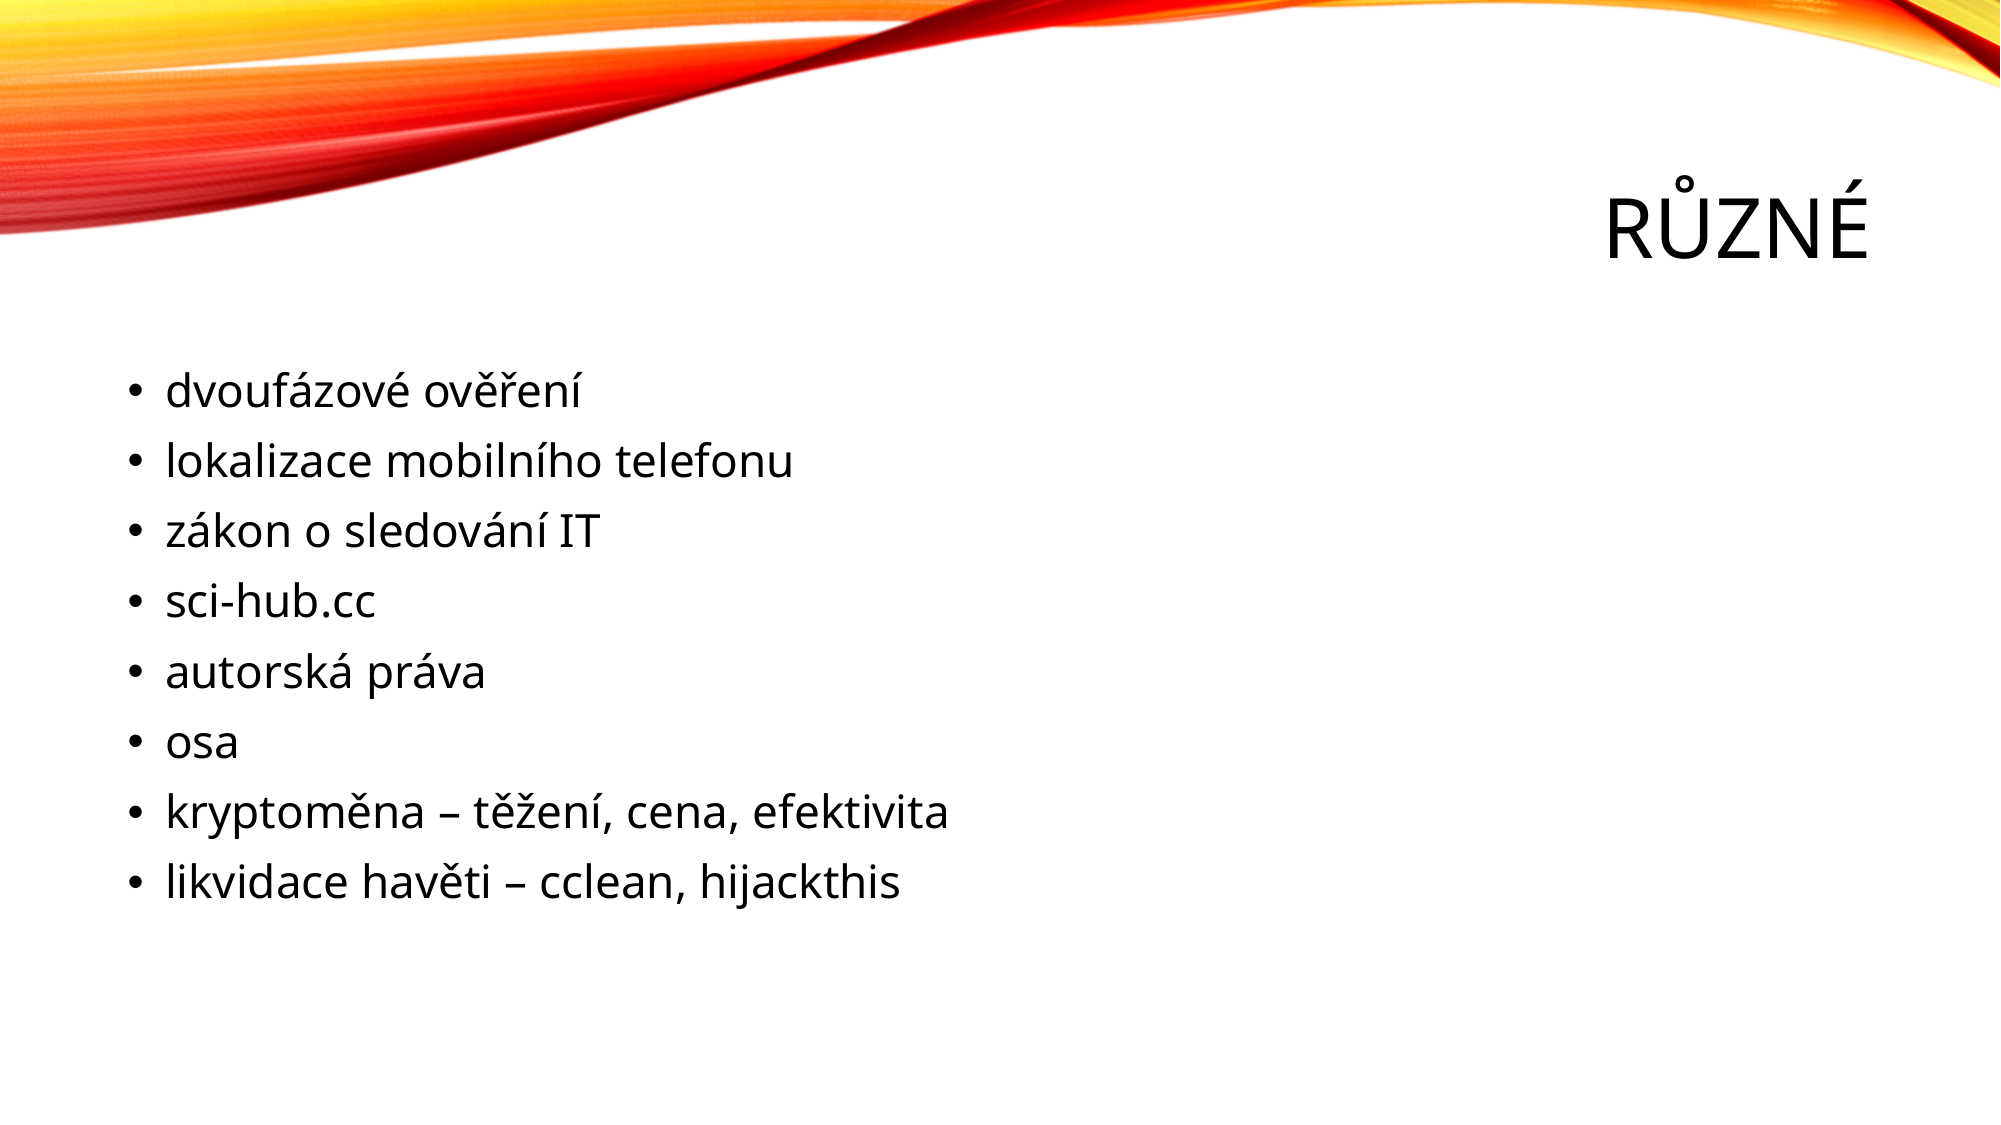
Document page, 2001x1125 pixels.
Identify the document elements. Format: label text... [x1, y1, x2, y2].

title Různé [474, 125, 1888, 338]
picture [0, 0, 2000, 237]
list dvoufázové ověření lokalizace mobilního telefonu zákon o sledování IT sci-hub.cc autorská práva osa kryptoměna – těžení, cena, efektivita likvidace havěti – cclean, hijackthis [112, 360, 1888, 1021]
